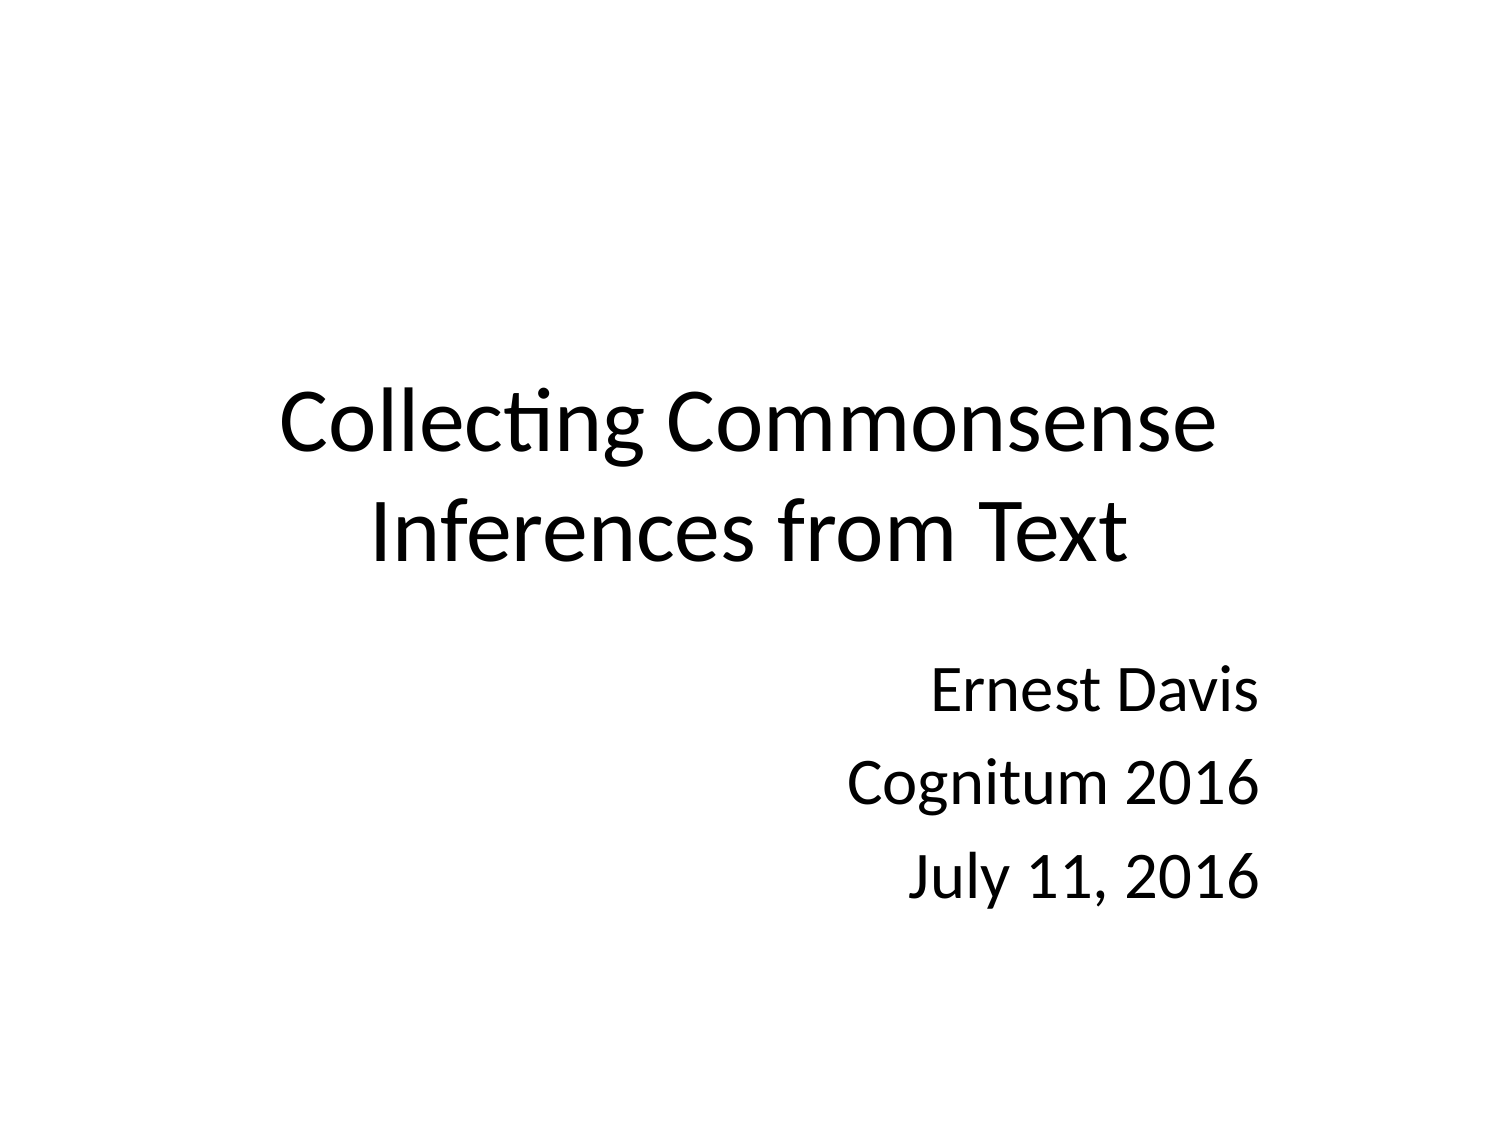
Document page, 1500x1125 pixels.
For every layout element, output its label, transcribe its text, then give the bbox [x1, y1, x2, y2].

subtitle Ernest Davis Cognitum 2016 July 11, 2016 [225, 637, 1275, 925]
title Collecting Commonsense Inferences from Text [112, 349, 1388, 591]
